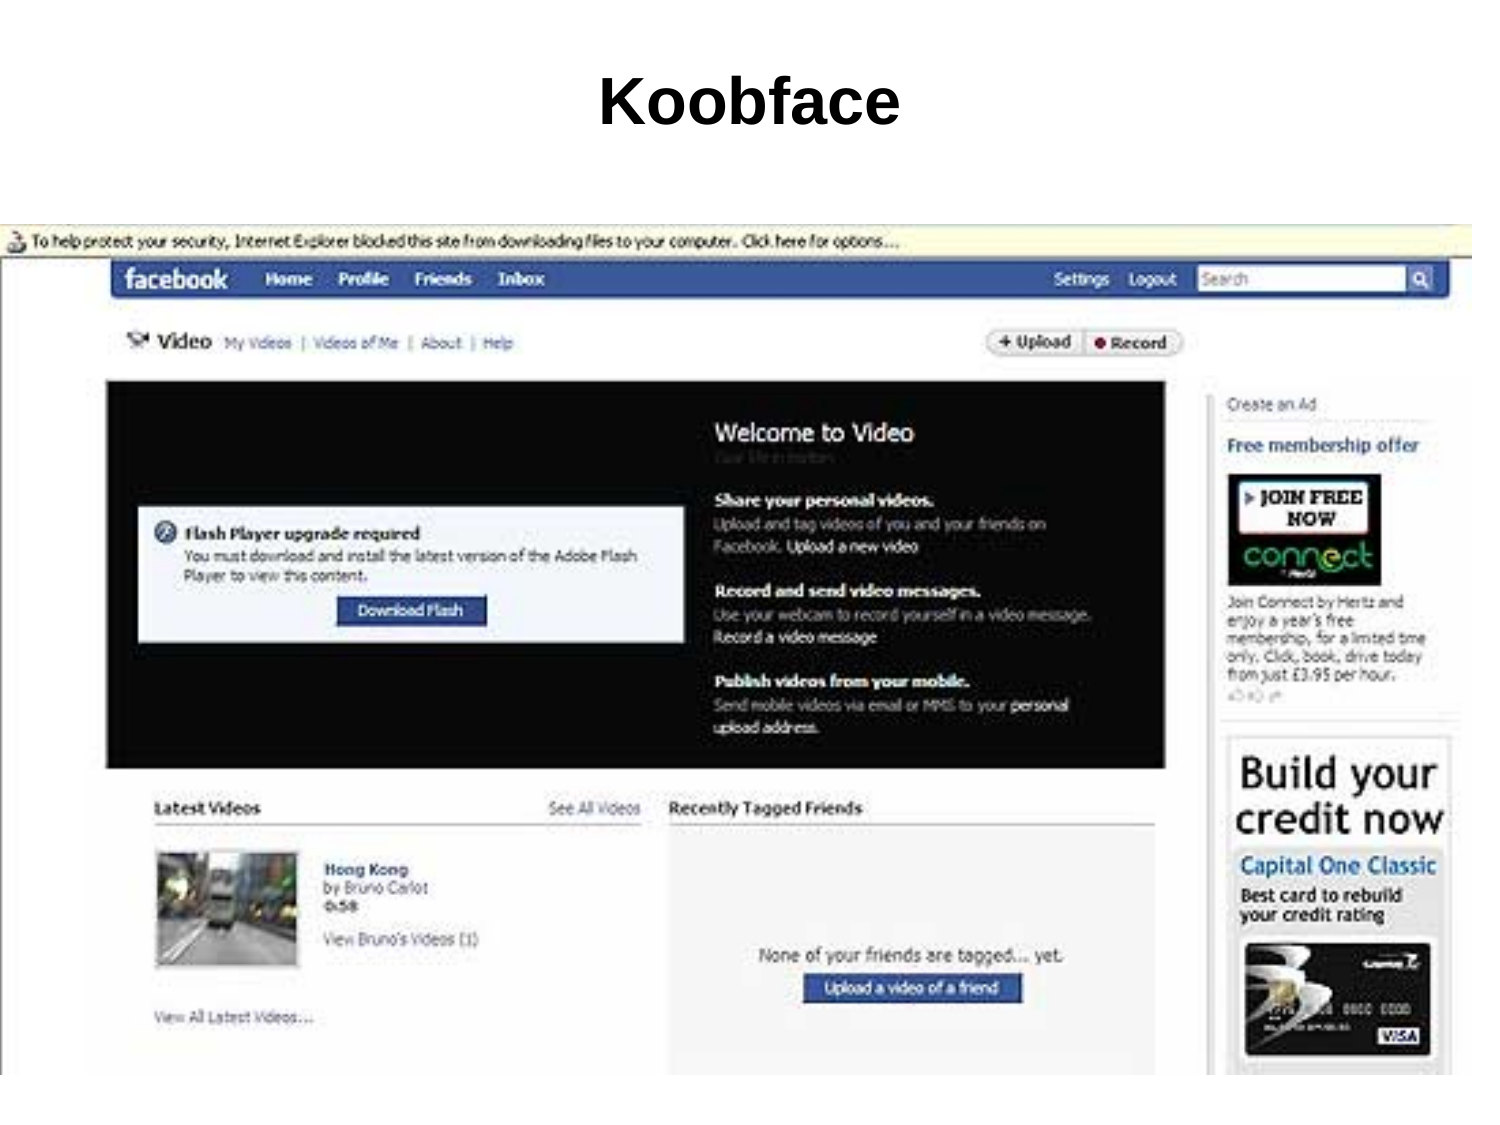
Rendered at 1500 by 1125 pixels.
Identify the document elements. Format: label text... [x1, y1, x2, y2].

picture [0, 224, 1472, 1076]
title Koobface [75, 45, 1425, 150]
